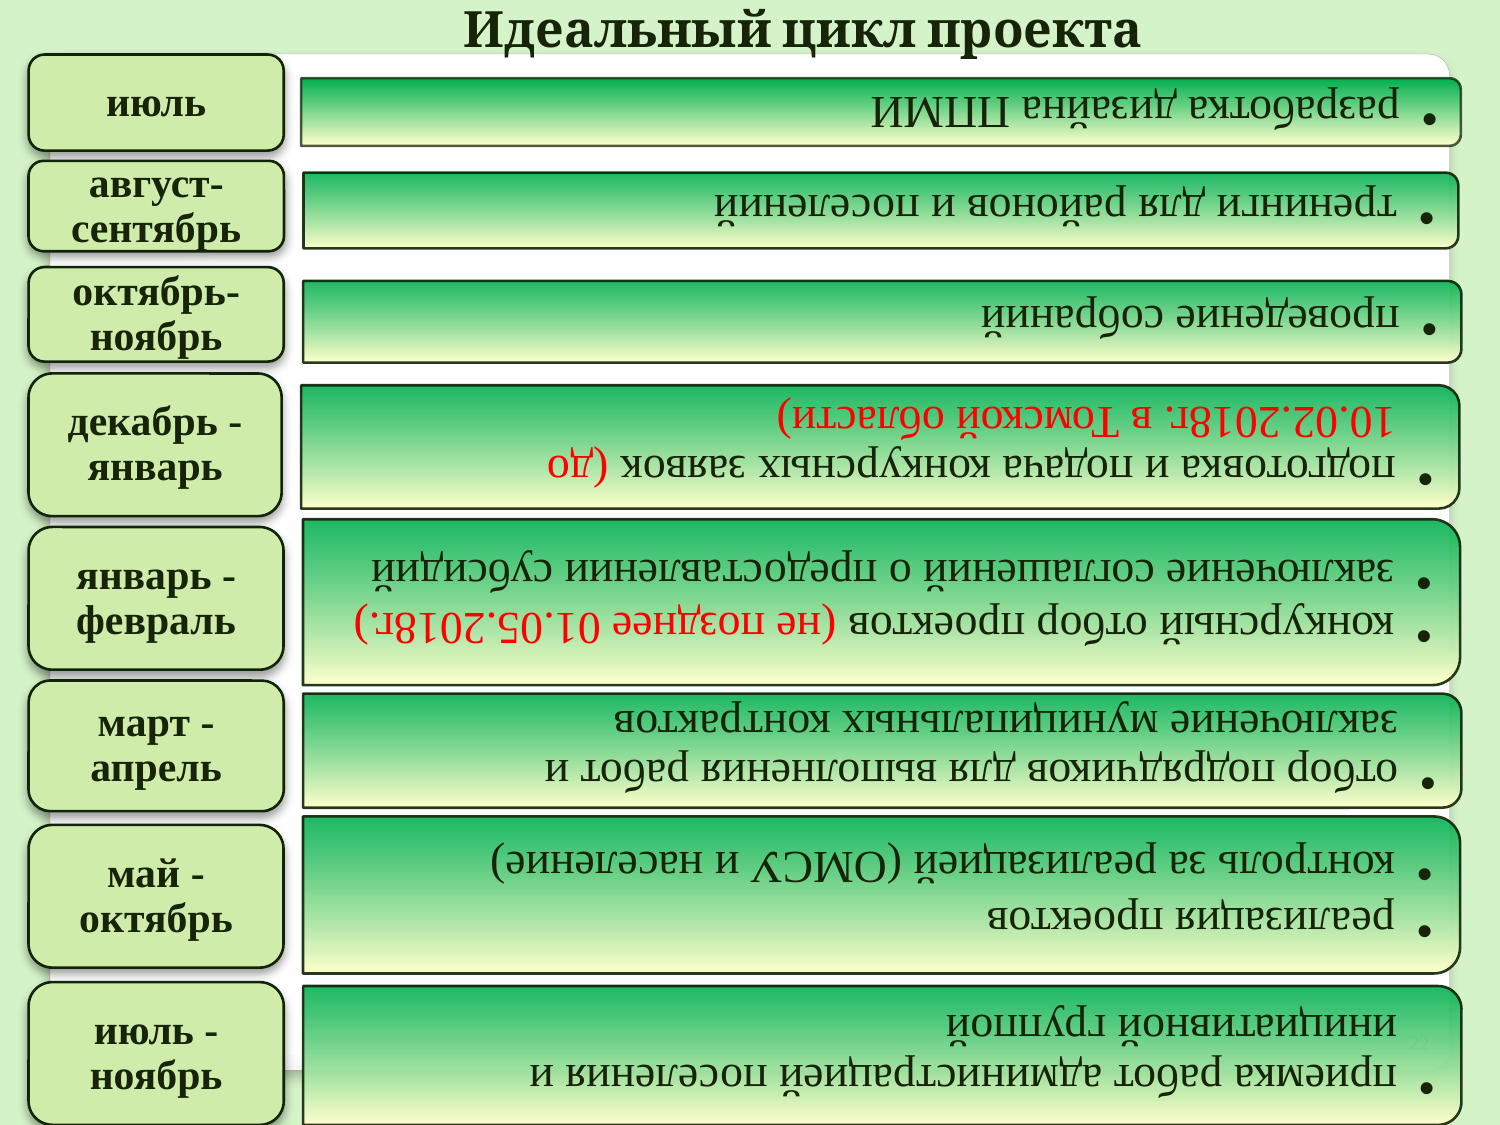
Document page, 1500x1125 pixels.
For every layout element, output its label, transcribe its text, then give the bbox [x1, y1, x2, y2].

text_box Идеальный цикл проекта [41, 0, 1500, 66]
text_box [28, 54, 1483, 1125]
